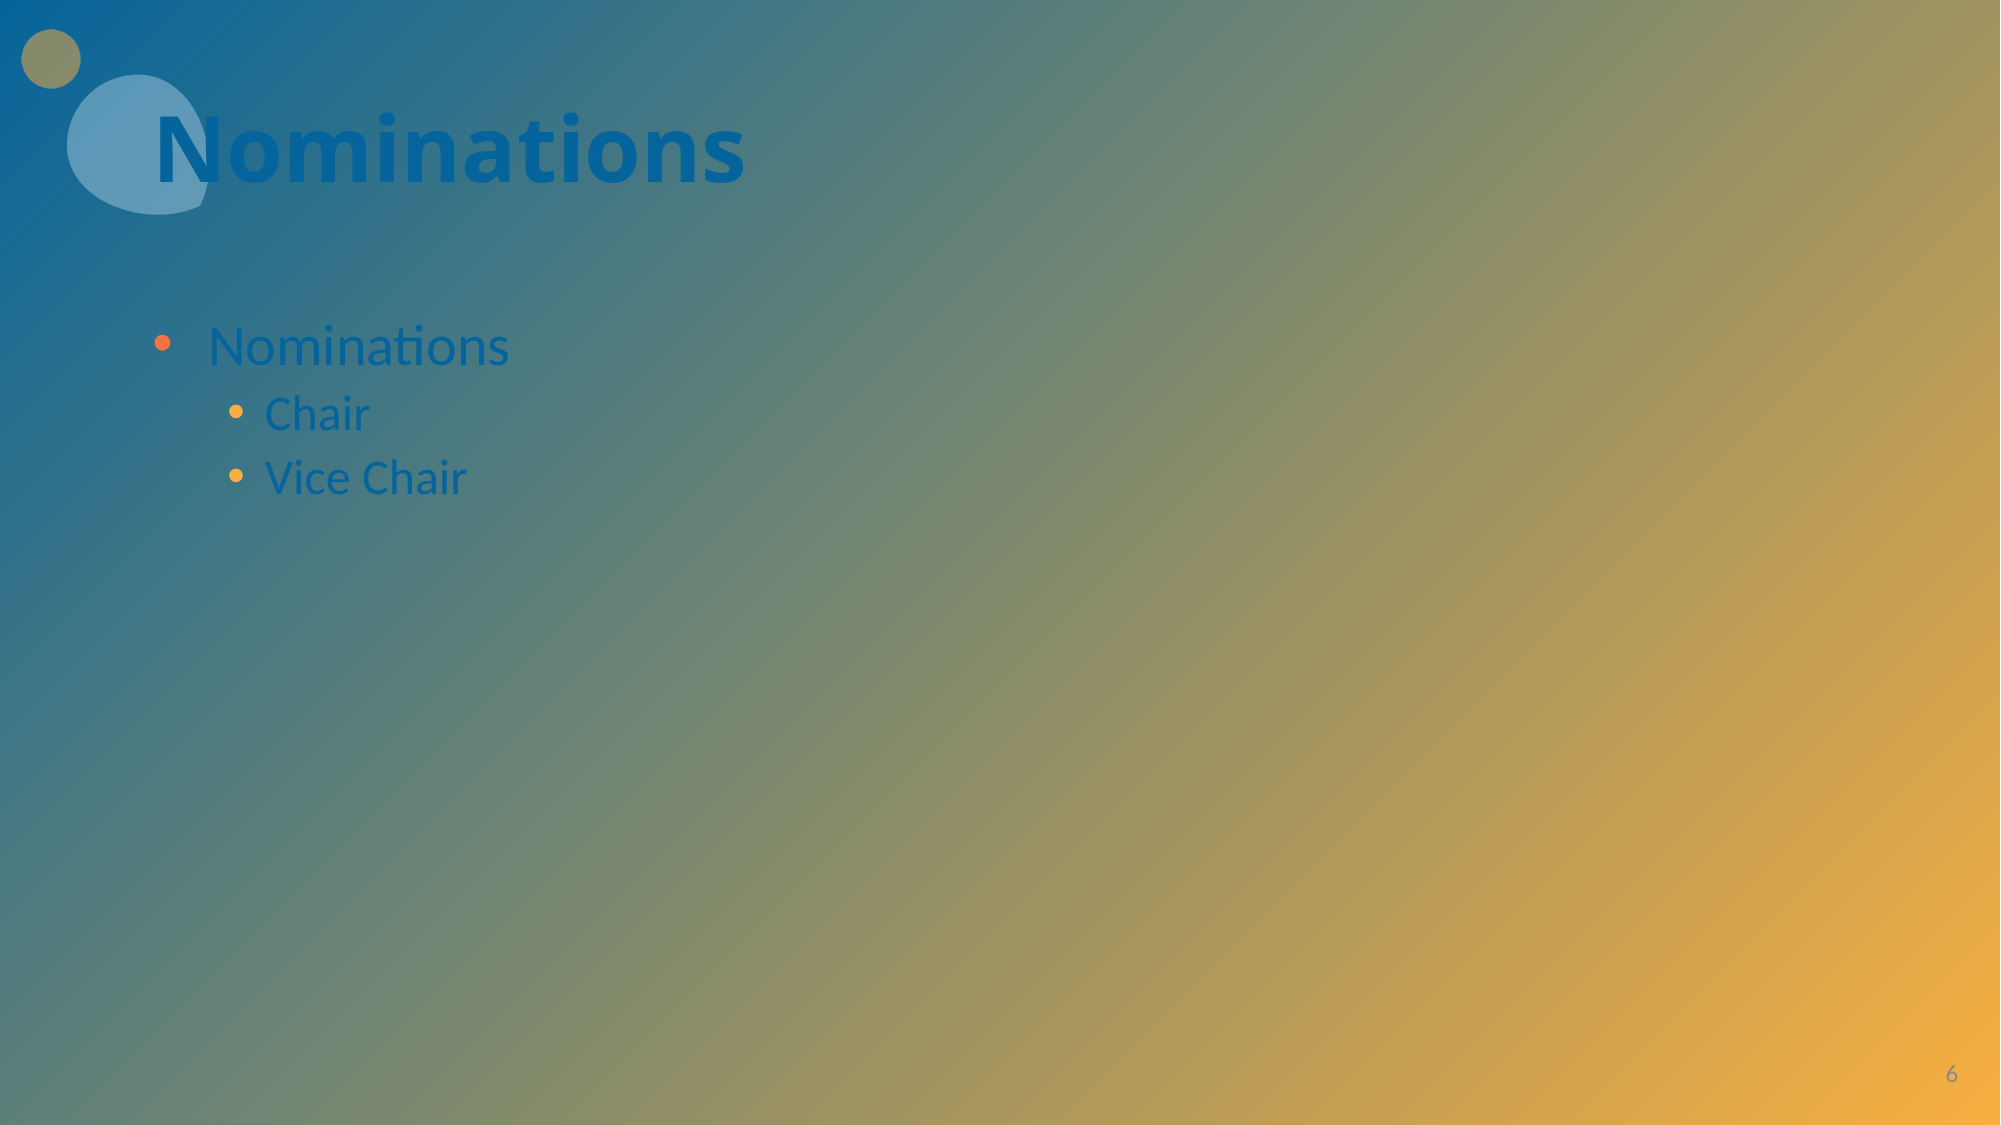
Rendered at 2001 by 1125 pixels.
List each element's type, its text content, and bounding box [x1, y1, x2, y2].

picture [21, 29, 209, 215]
slide_number 6 [1412, 1042, 1974, 1103]
list Nominations Chair Vice Chair [137, 299, 1863, 1014]
title Nominations [137, 59, 1863, 246]
